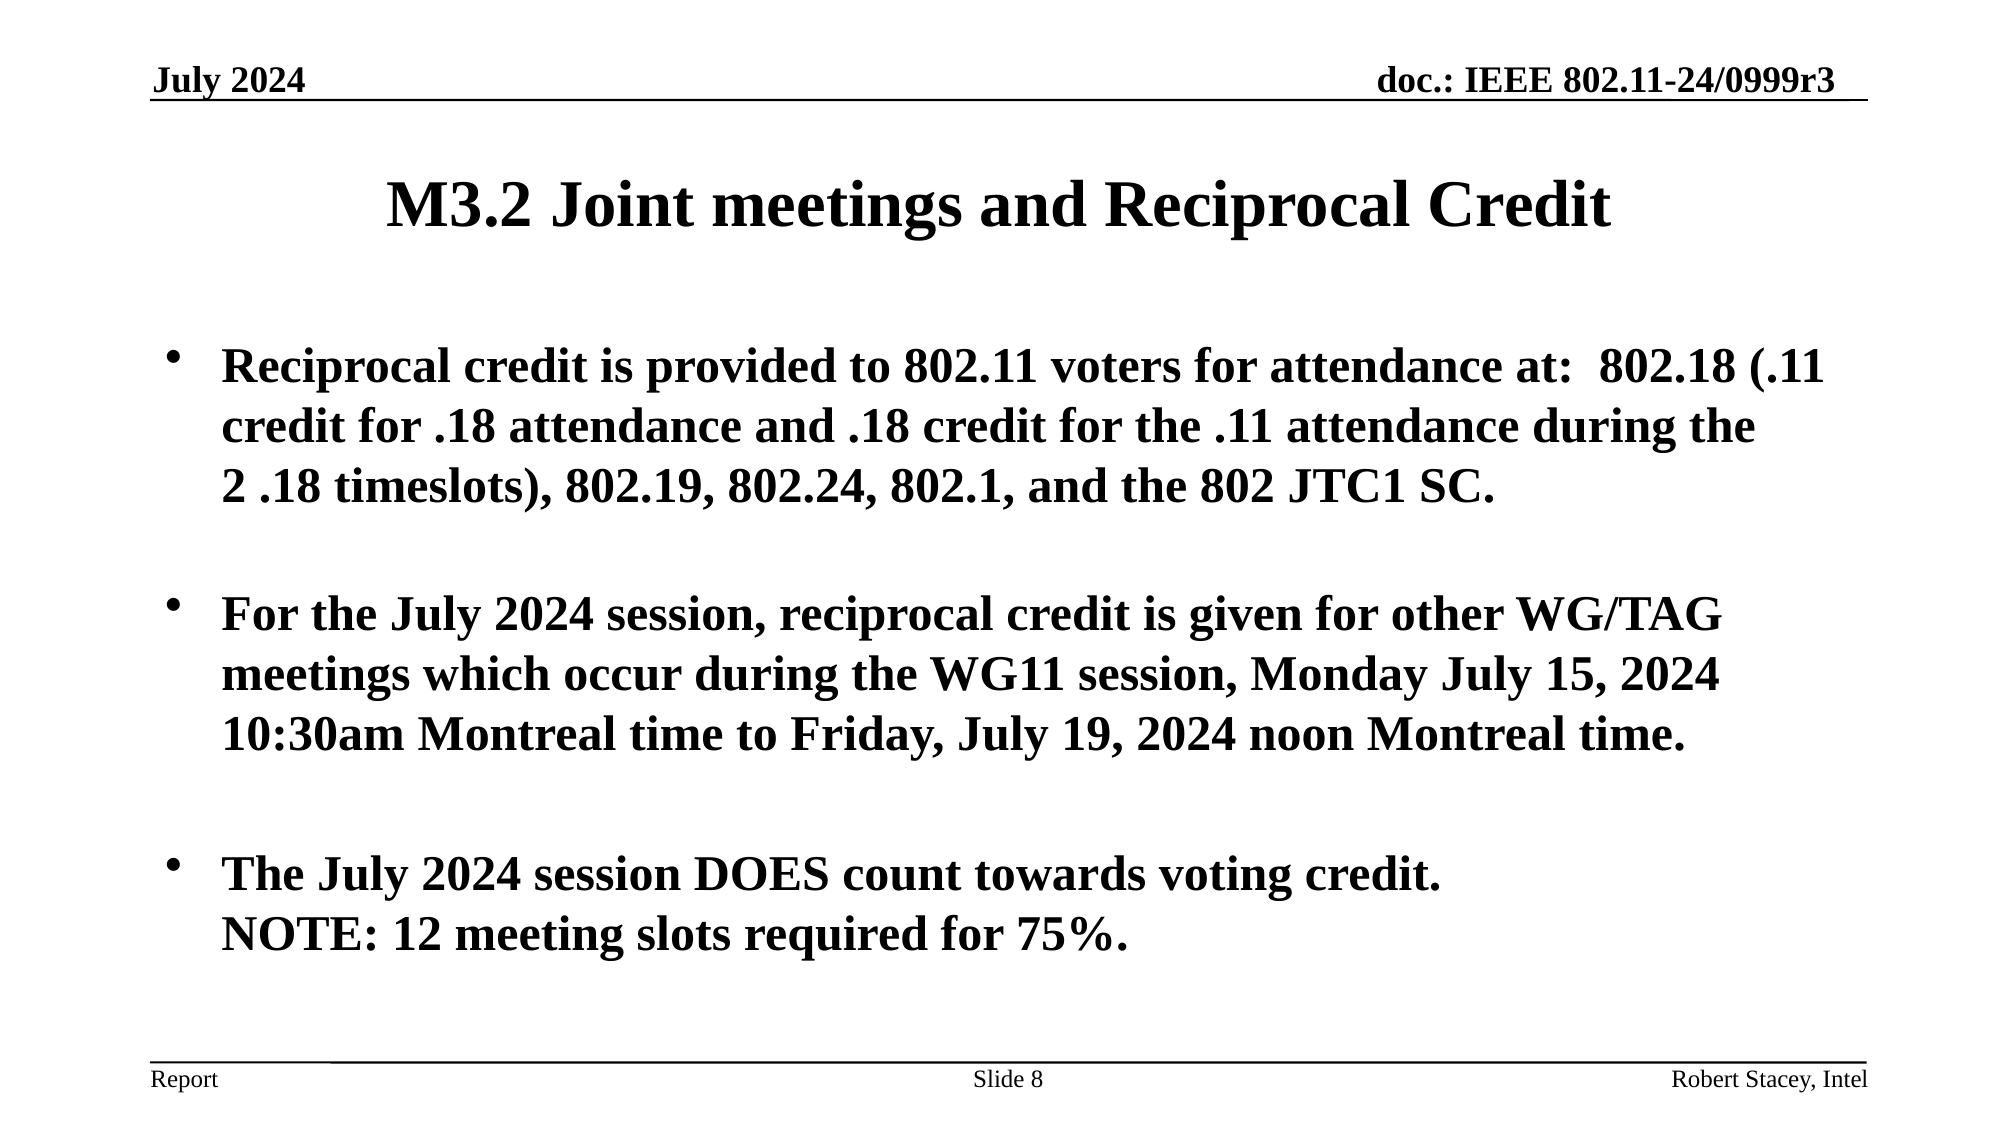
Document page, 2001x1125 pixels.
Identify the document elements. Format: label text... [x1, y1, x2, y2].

slide_number Slide 8 [964, 1061, 1053, 1093]
title M3.2 Joint meetings and Reciprocal Credit [150, 112, 1850, 288]
list Reciprocal credit is provided to 802.11 voters for attendance at: 802.18 (.11 credit for .18 attendance and .18 credit for the .11 attendance during the 2 .18 timeslots), 802.19, 802.24, 802.1, and the 802 JTC1 SC. For the July 2024 session, reciprocal credit is given for other WG/TAG meetings which occur during the WG11 session, Monday July 15, 2024 10:30am Montreal time to Friday, July 19, 2024 noon Montreal time. The July 2024 session DOES count towards voting credit. NOTE: 12 meeting slots required for 75%. [150, 324, 1850, 1038]
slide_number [152, 54, 406, 101]
footer Robert Stacey, Intel [1512, 1061, 1869, 1093]
